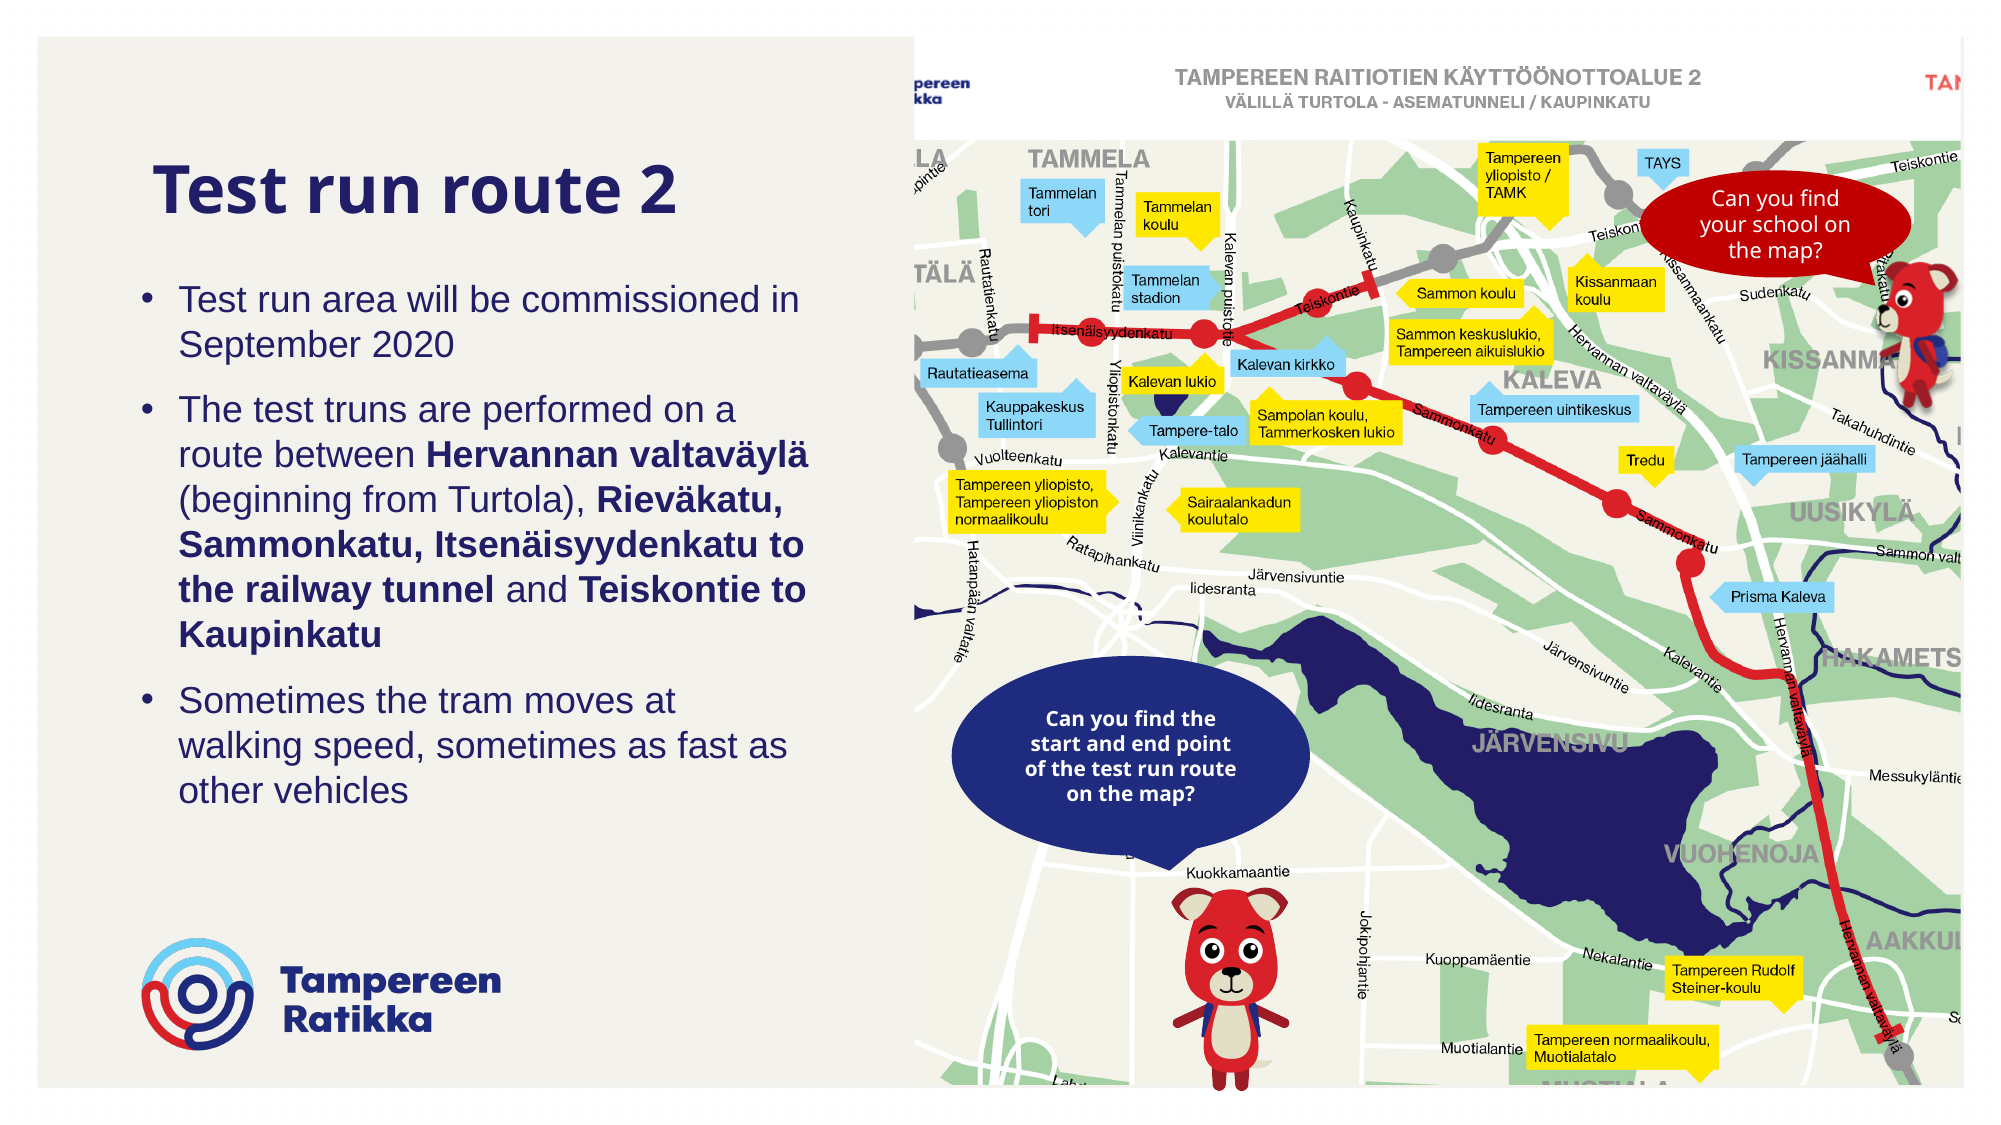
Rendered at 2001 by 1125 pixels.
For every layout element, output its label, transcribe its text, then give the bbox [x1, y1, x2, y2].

picture [0, 0, 2001, 1125]
text_box Test run area will be commissioned in September 2020 The test truns are performed on a route between Hervannan valtaväylä (beginning from Turtola), Rieväkatu, Sammonkatu, Itsenäisyydenkatu to the railway tunnel and Teiskontie to Kaupinkatu Sometimes the tram moves at walking speed, sometimes as fast as other vehicles [125, 267, 825, 925]
text_box Test run route 2 [137, 82, 914, 302]
